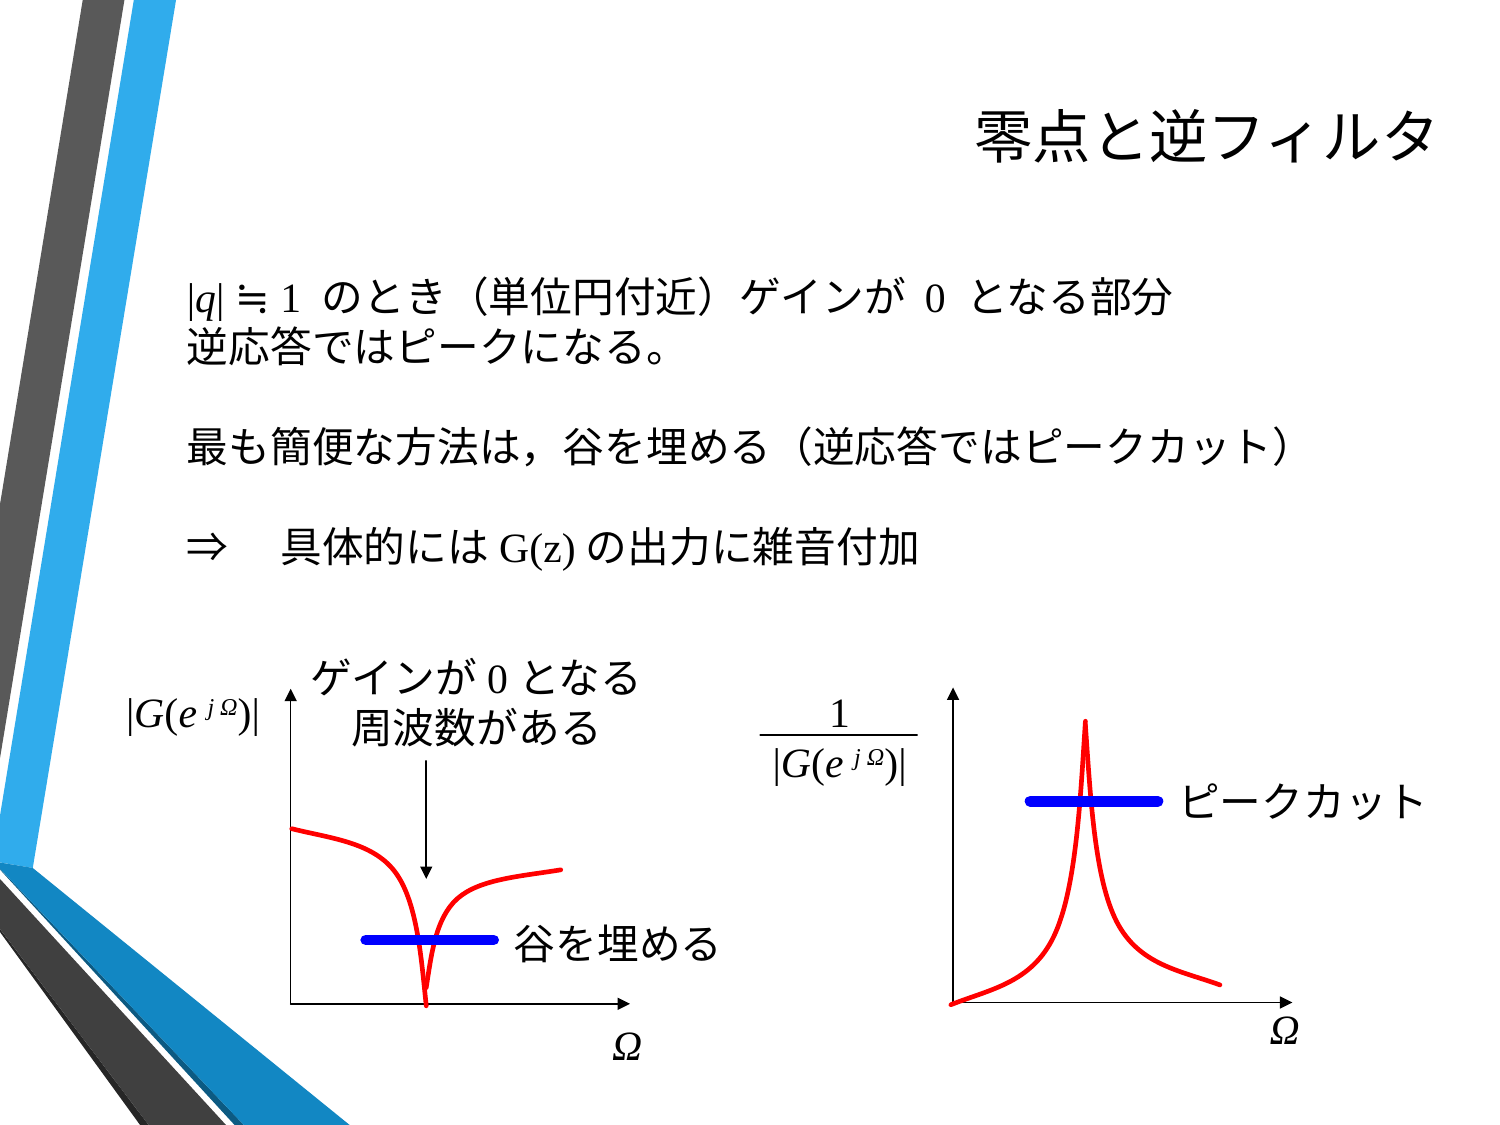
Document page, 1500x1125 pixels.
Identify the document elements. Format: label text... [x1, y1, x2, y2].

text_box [92, 644, 1352, 1077]
title 零点と逆フィルタ [523, 26, 1455, 245]
text_box ピークカット [1352, 768, 1455, 834]
text_box |q| ≒ 1 のとき（単位円付近）ゲインが 0 となる部分 逆応答ではピークになる。 最も簡便な方法は，谷を埋める（逆応答ではピークカット） ⇒ 具体的にはG(z)の出力に雑音付加 [172, 263, 1433, 579]
